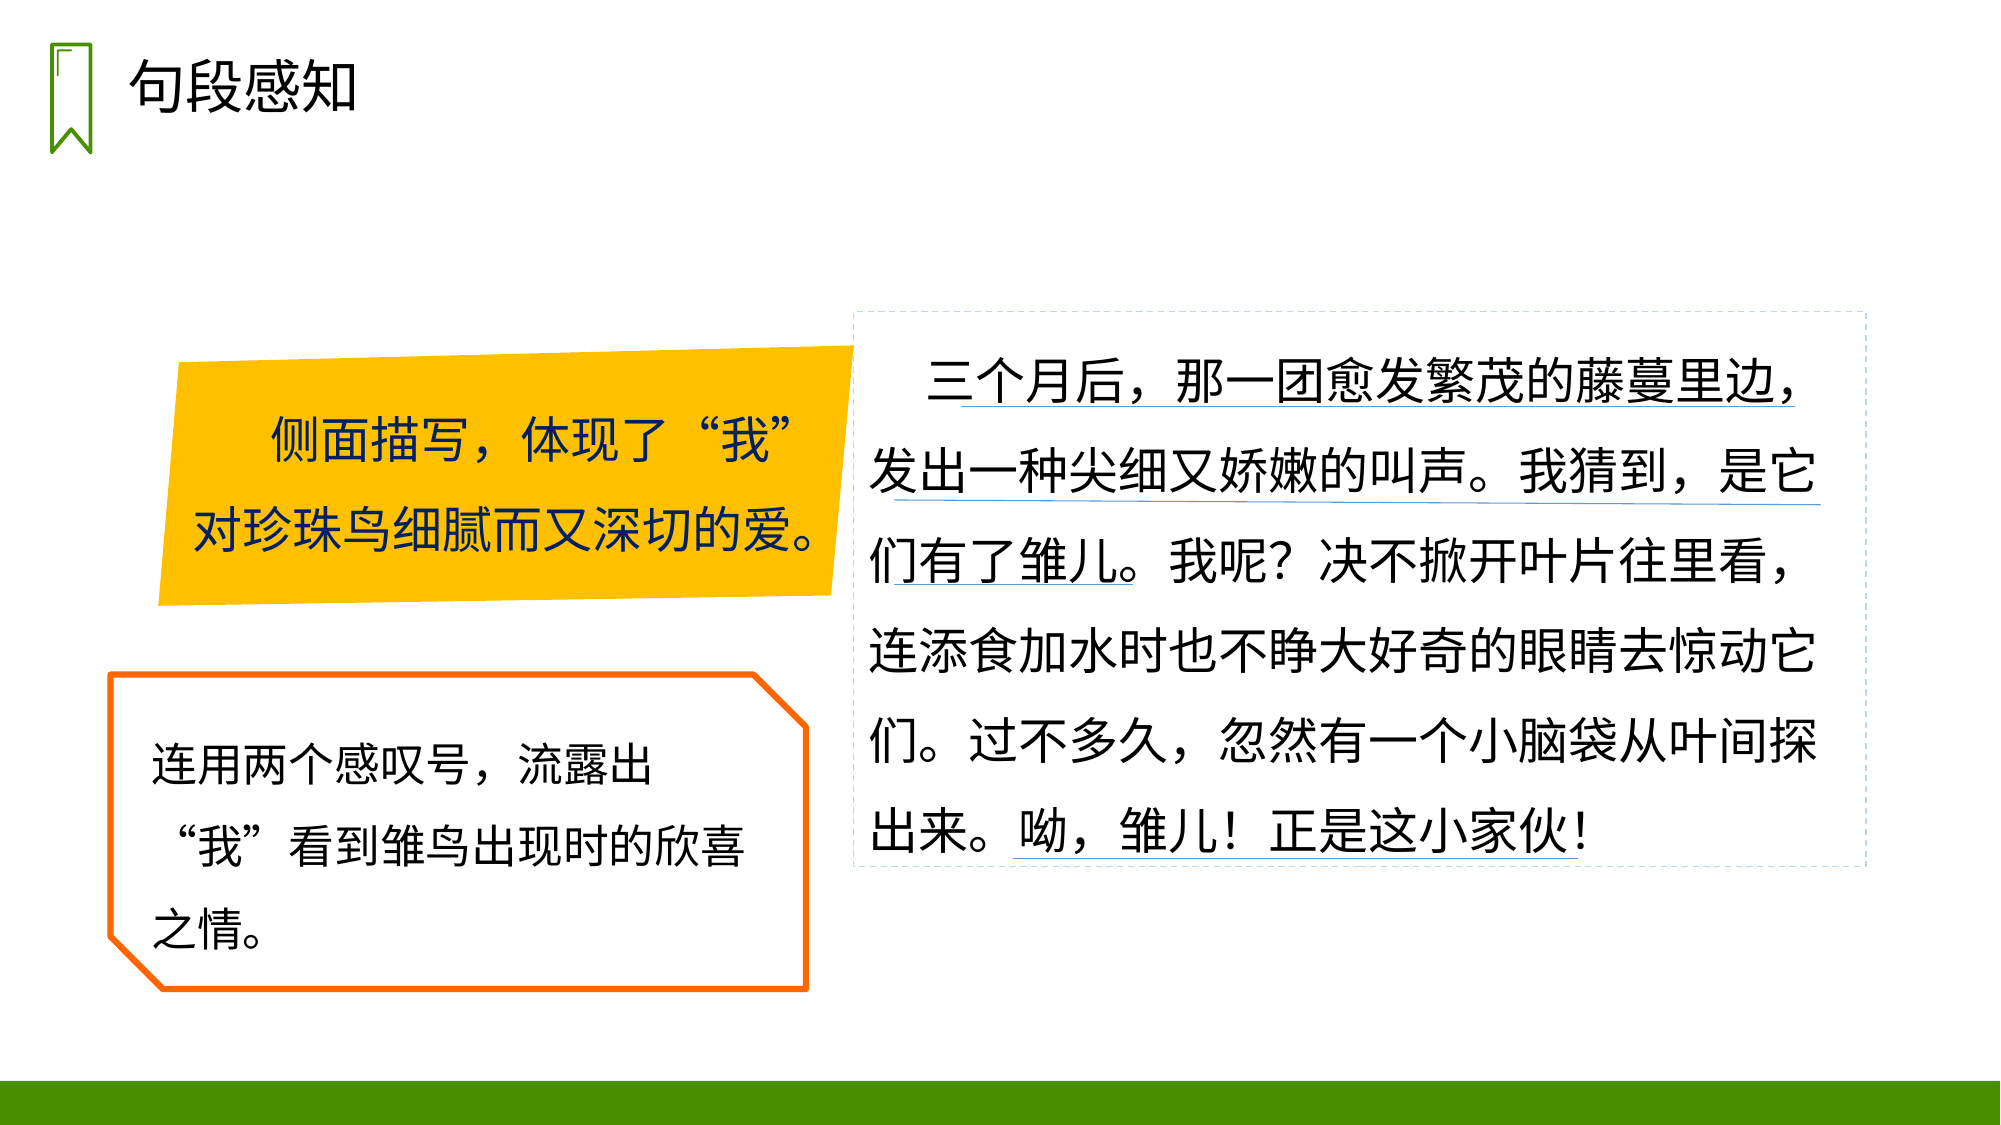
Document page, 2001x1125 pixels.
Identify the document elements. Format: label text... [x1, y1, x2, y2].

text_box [894, 499, 1821, 505]
text_box 三个月后，那一团愈发繁茂的藤蔓里边，发出一种尖细又娇嫩的叫声。我猜到，是它们有了雏儿。我呢？决不掀开叶片往里看，连添食加水时也不睁大好奇的眼睛去惊动它们。过不多久，忽然有一个小脑袋从叶间探出来。呦，雏儿！正是这小家伙！ [853, 311, 1866, 867]
text_box 句段感知 [112, 42, 375, 128]
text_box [158, 345, 854, 606]
text_box 连用两个感叹号，流露出“我”看到雏鸟出现时的欣喜之情。 [110, 674, 806, 990]
